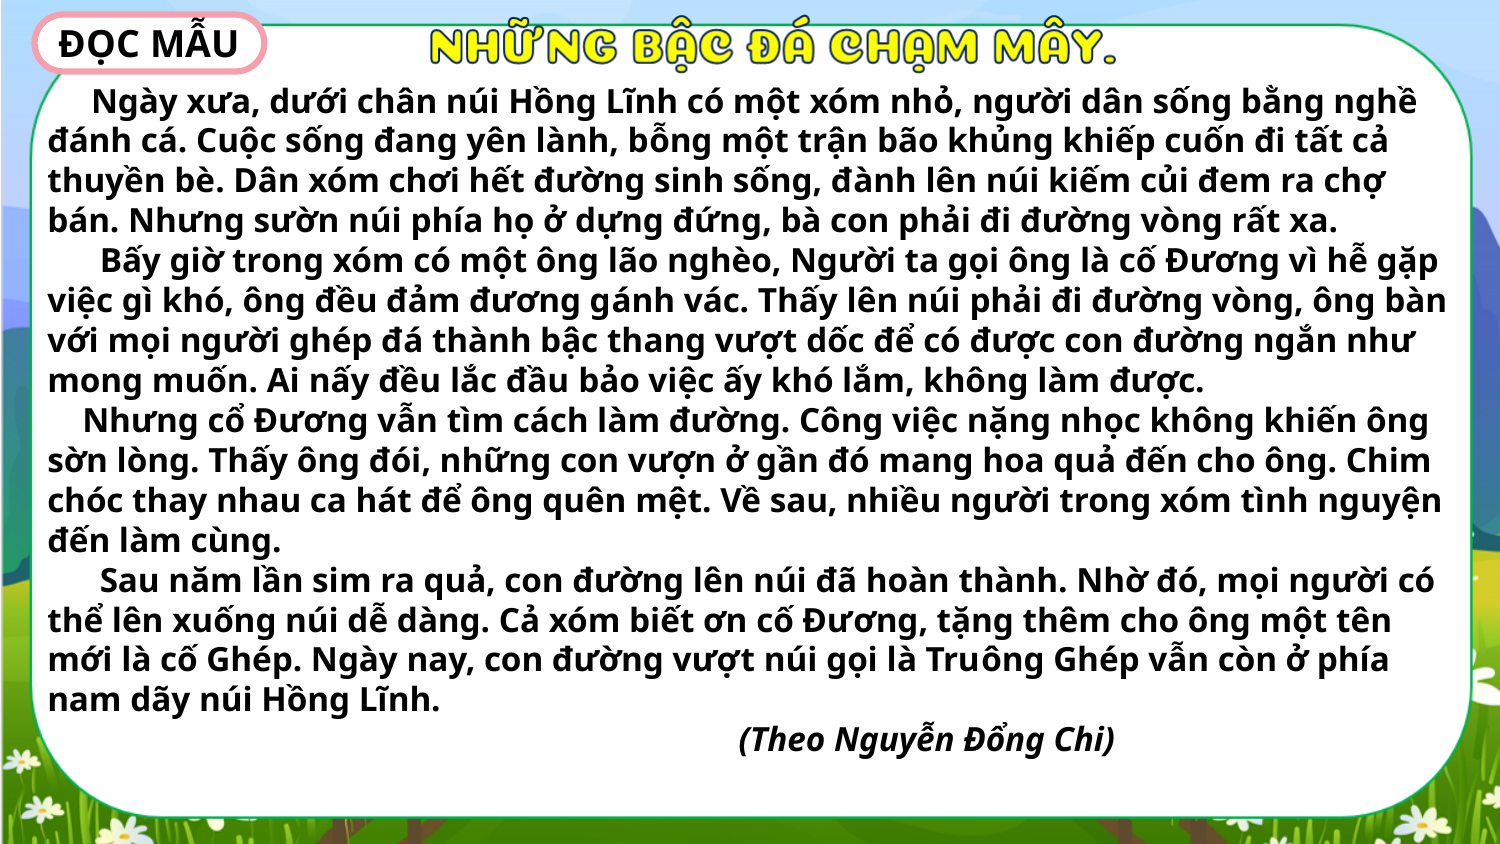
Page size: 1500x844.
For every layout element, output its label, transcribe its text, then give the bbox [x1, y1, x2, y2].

picture [0, 0, 1500, 844]
text_box Ngày xưa, dưới chân núi Hồng Lĩnh có một xóm nhỏ, người dân sống bằng nghề đánh cá. Cuộc sống đang yên lành, bỗng một trận bão khủng khiếp cuốn đi tất cả thuyền bè. Dân xóm chơi hết đường sinh sống, đành lên núi kiếm củi đem ra chợ bán. Nhưng sườn núi phía họ ở dựng đứng, bà con phải đi đường vòng rất xa. Bấy giờ trong xóm có một ông lão nghèo, Người ta gọi ông là cố Đương vì hễ gặp việc gì khó, ông đều đảm đương gánh vác. Thấy lên núi phải đi đường vòng, ông bàn với mọi người ghép đá thành bậc thang vượt dốc để có được con đường ngắn như mong muốn. Ai nấy đều lắc đầu bảo việc ấy khó lắm, không làm được. Nhưng cổ Đương vẫn tìm cách làm đường. Công việc nặng nhọc không khiến ông sờn lòng. Thấy ông đói, những con vượn ở gần đó mang hoa quả đến cho ông. Chim chóc thay nhau ca hát để ông quên mệt. Về sau, nhiều người trong xóm tình nguyện đến làm cùng. Sau năm lần sim ra quả, con đường lên núi đã hoàn thành. Nhờ đó, mọi người có thể lên xuống núi dễ dàng. Cả xóm biết ơn cố Đương, tặng thêm cho ông một tên mới là cố Ghép. Ngày nay, con đường vượt núi gọi là Truông Ghép vẫn còn ở phía nam dãy núi Hồng Lĩnh. (Theo Nguyễn Đổng Chi) [34, 73, 1474, 765]
text_box ĐỌC MẪU [34, 14, 265, 72]
